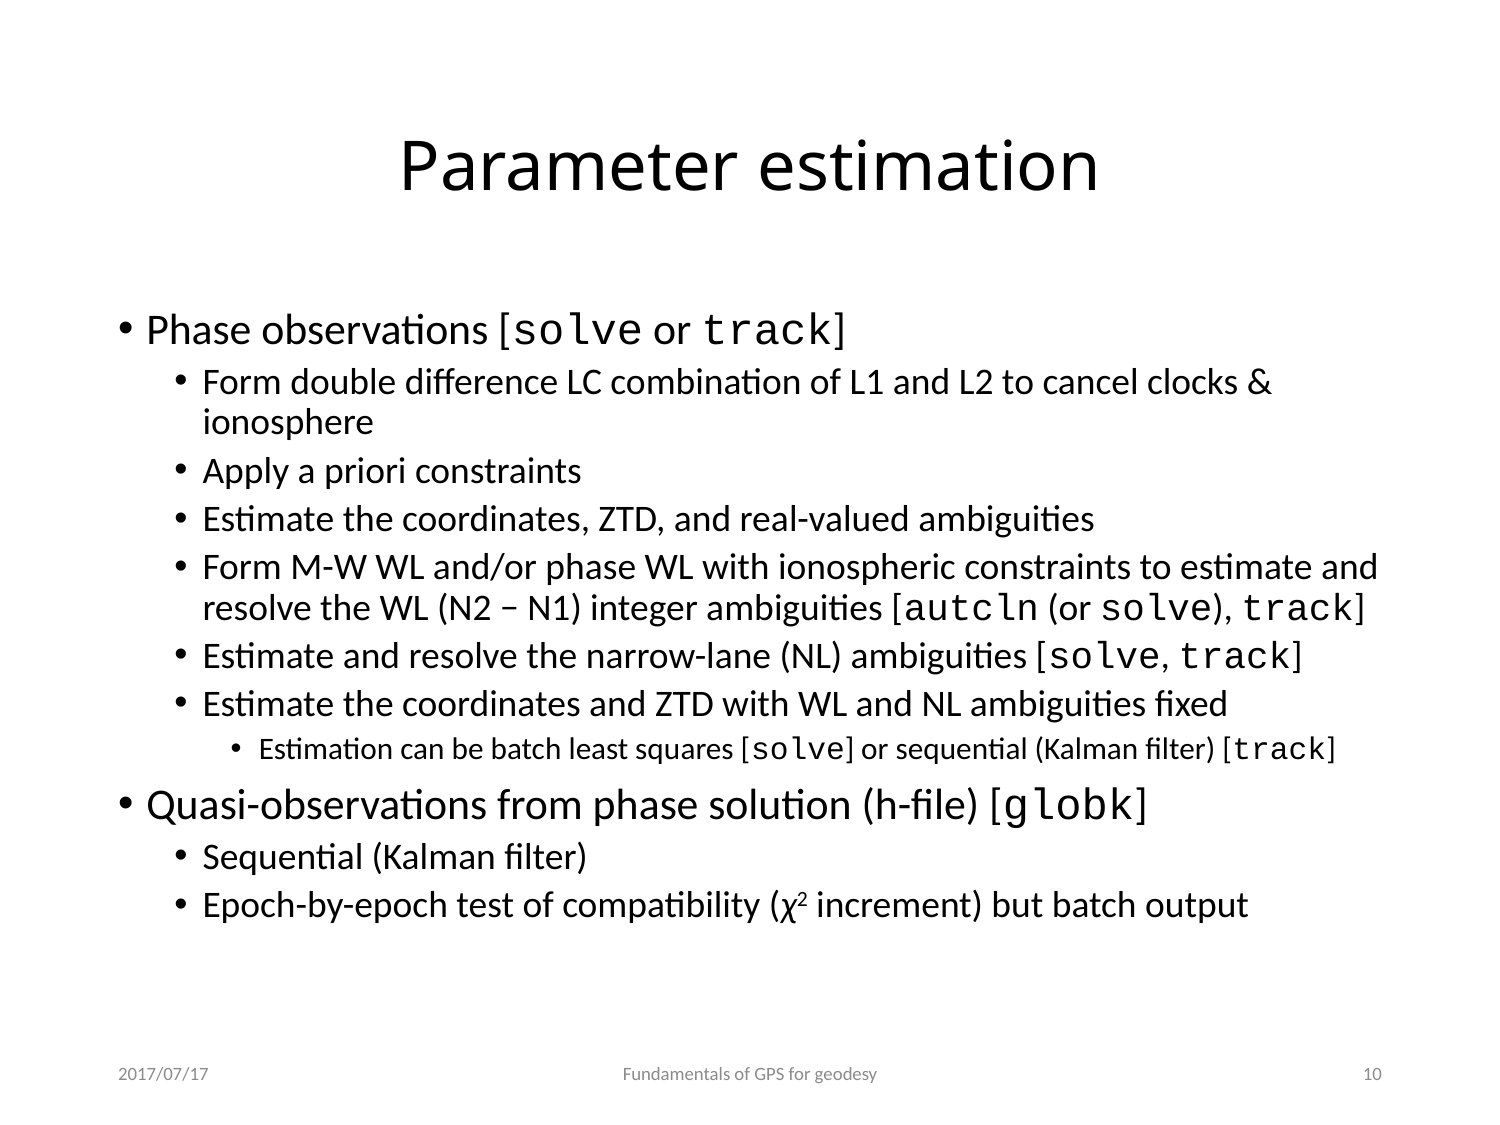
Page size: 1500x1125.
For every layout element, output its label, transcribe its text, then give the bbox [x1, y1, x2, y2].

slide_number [103, 1042, 441, 1103]
slide_number 9 [1059, 1042, 1397, 1103]
title Parameter estimation [103, 59, 1397, 278]
list Phase observations [solve or track] Form double difference LC combination of L1 and L2 to cancel clocks & ionosphere Apply a priori constraints Estimate the coordinates, ZTD, and real-valued ambiguities Form M-W WL and/or phase WL with ionospheric constraints to estimate and resolve the WL (N2 − N1) integer ambiguities [autcln (or solve), track] Estimate and resolve the narrow-lane (NL) ambiguities [solve, track] Estimate the coordinates and ZTD with WL and NL ambiguities fixed Estimation can be batch least squares [solve] or sequential (Kalman filter) [track] Quasi-observations from phase solution (h-file) [globk] Sequential (Kalman filter) Epoch-by-epoch test of compatibility (χ2 increment) but batch output [103, 299, 1397, 1014]
footer Fundamentals of GPS for geodesy [496, 1042, 1004, 1103]
